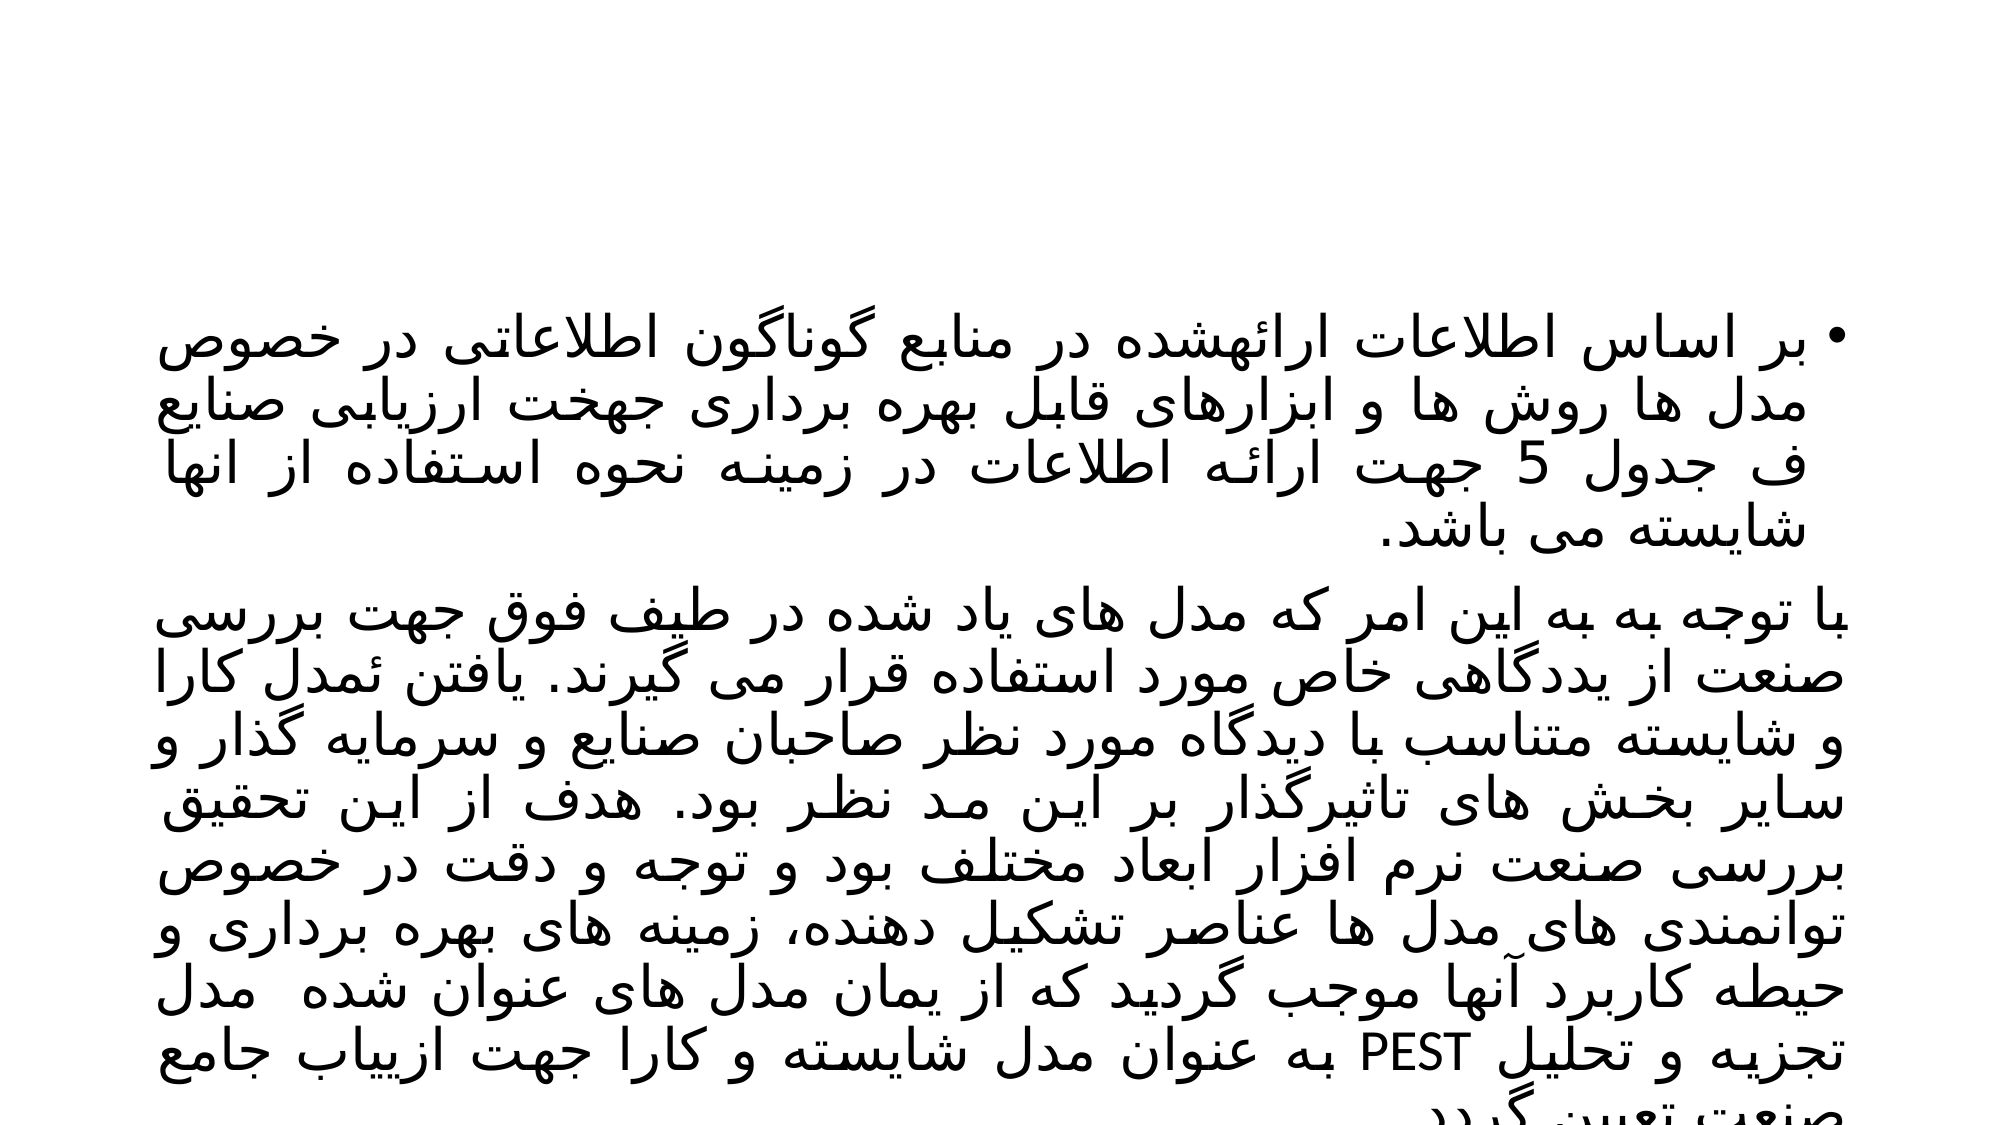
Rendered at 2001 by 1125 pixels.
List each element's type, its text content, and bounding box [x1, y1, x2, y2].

list بر اساس اطلاعات ارائهشده در منابع گوناگون اطلاعاتی در خصوص مدل ها روش ها و ابزارهای قابل بهره برداری جهخت ارزیابی صنایع ف جدول 5 جهت ارائه اطلاعات در زمینه نحوه استفاده از انها شایسته می باشد. با توجه به به این امر که مدل های یاد شده در طیف فوق جهت بررسی صنعت از یددگاهی خاص مورد استفاده قرار می گیرند. یافتن ئمدل کارا و شایسته متناسب با دیدگاه مورد نظر صاحبان صنایع و سرمایه گذار و سایر بخش های تاثیرگذار بر این مد نظر بود. هدف از این تحقیق بررسی صنعت نرم افزار ابعاد مختلف بود و توجه و دقت در خصوص توانمندی های مدل ها عناصر تشکیل دهنده، زمینه های بهره برداری و حیطه کاربرد آنها موجب گردید که از یمان مدل های عنوان شده مدل تجزیه و تحلیل PEST به عنوان مدل شایسته و کارا جهت ازییاب جامع صنعت تعیین گردد. [137, 299, 1863, 1014]
